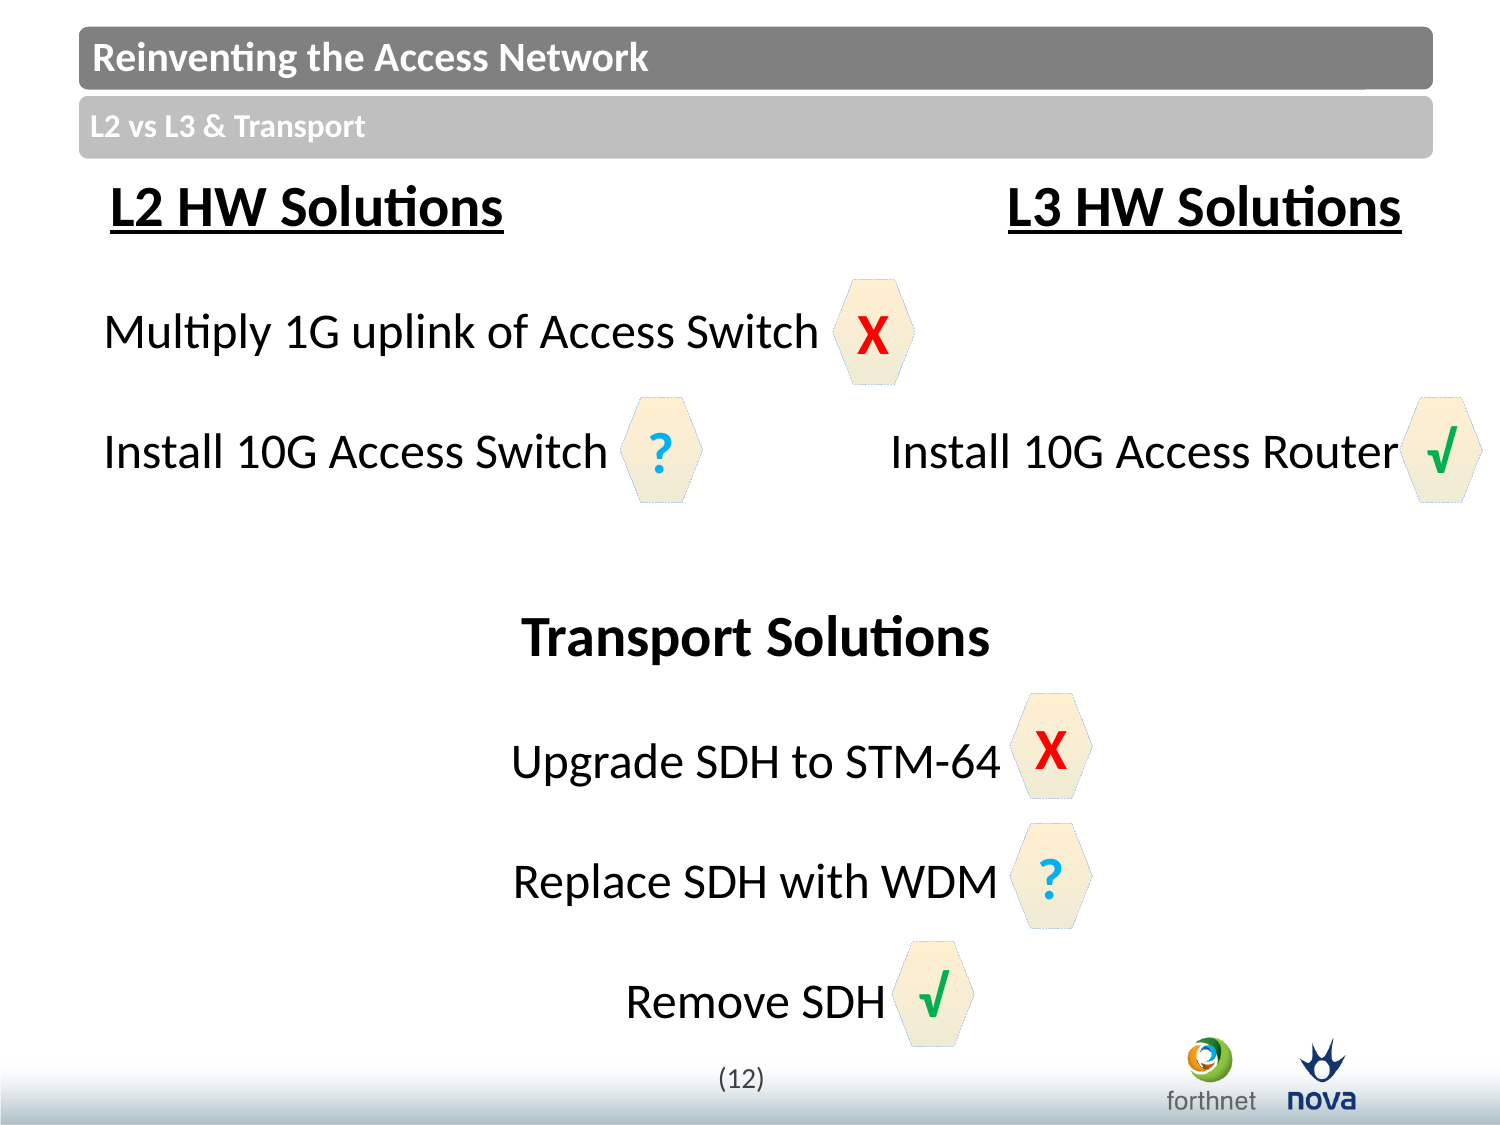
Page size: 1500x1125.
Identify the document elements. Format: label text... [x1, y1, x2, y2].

text_box ? [1009, 823, 1093, 929]
picture [2, 1036, 1500, 1125]
text_box √ [1399, 397, 1483, 503]
text_box X [1009, 693, 1093, 799]
text_box √ [891, 941, 975, 1047]
slide_number (12) [703, 1046, 1054, 1107]
text_box X [832, 279, 916, 385]
text_box L2 HW Solutions L3 HW Solutions Multiply 1G uplink of Access Switch Install 10G Access Switch Install 10G Access Router Transport Solutions Upgrade SDH to STM-64 Replace SDH with WDM Remove SDH [88, 169, 1424, 1036]
text_box ? [620, 397, 703, 503]
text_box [76, 24, 1436, 162]
